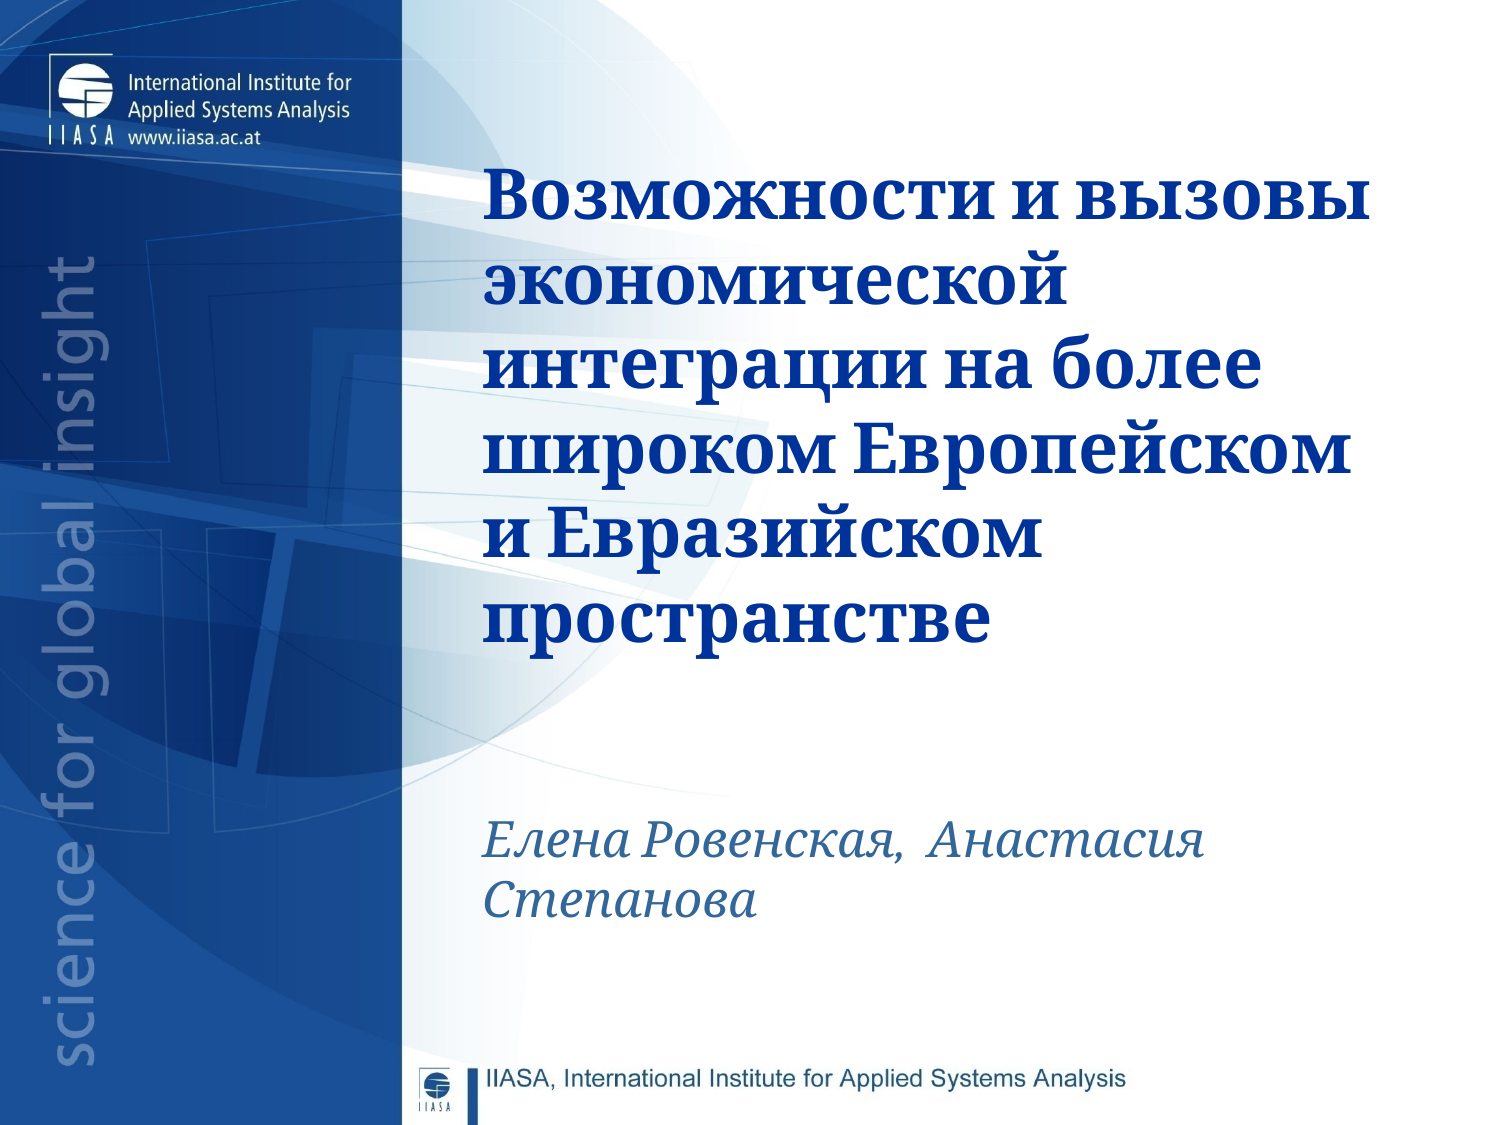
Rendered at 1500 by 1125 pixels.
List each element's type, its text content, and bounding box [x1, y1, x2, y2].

subtitle Елена Ровенская, Анастасия Степанова [407, 692, 1483, 988]
picture [0, 0, 1500, 1125]
text_box Возможности и вызовы экономической интеграции на более широком Европейском и Евразийском пространстве [407, 113, 1459, 693]
